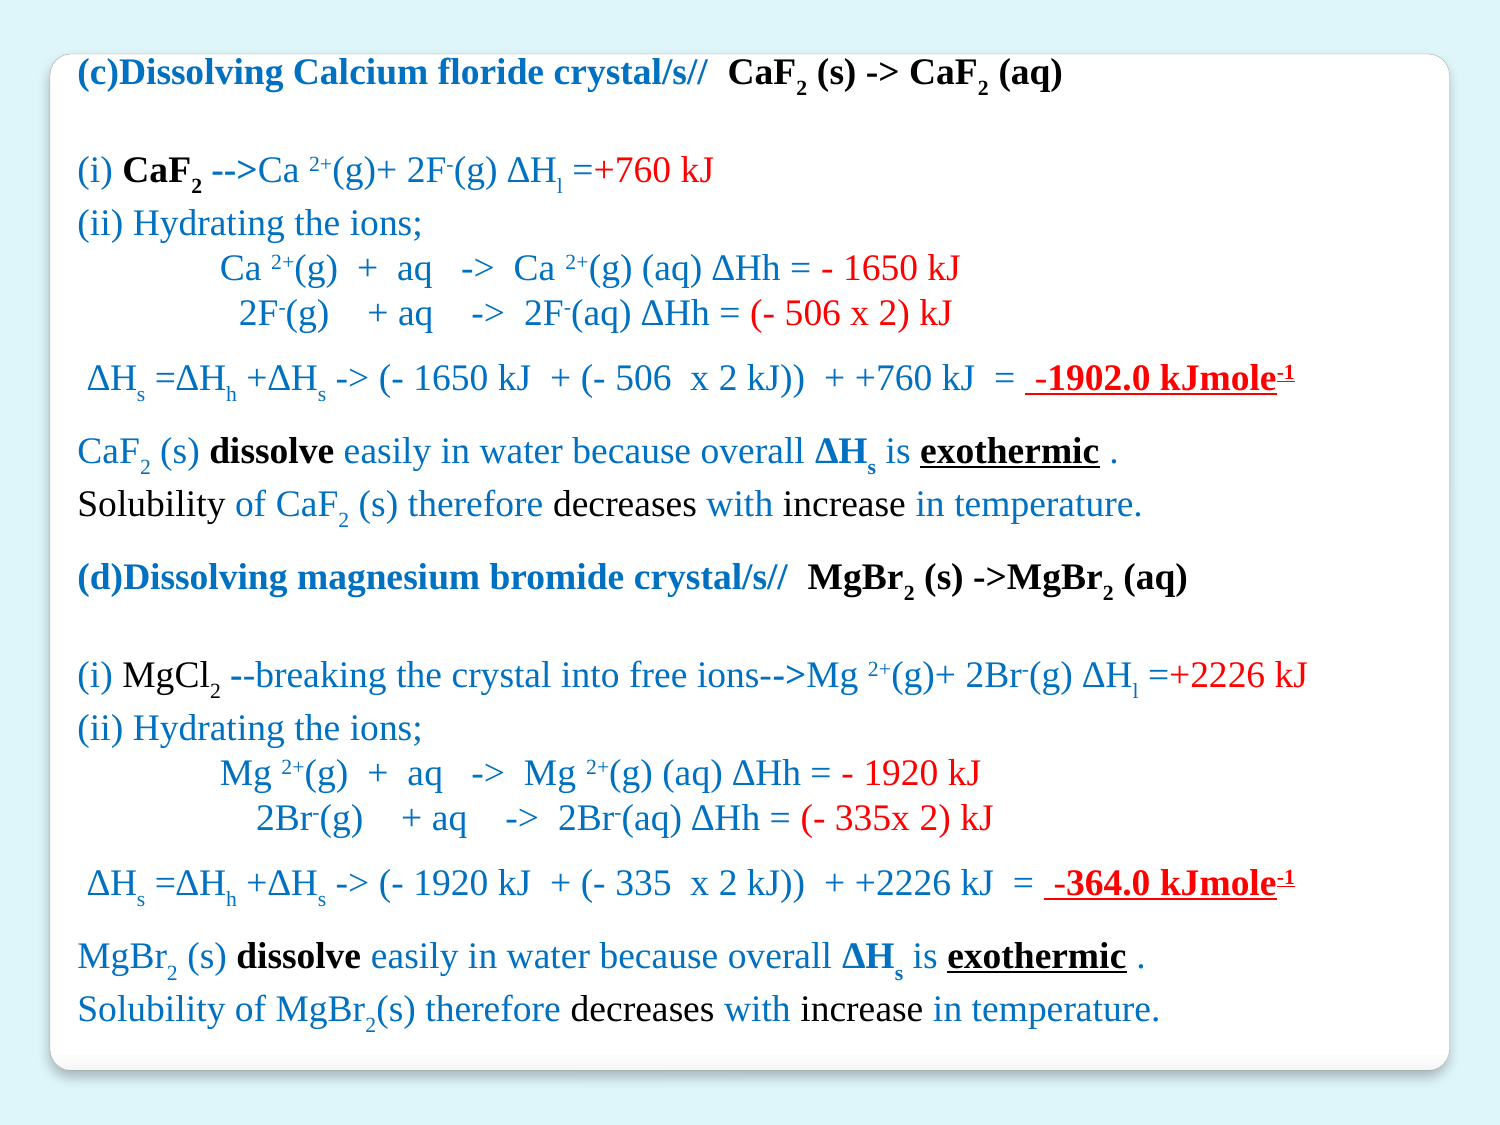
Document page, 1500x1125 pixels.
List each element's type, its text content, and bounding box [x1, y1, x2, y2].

text_box (c)Dissolving Calcium floride crystal/s// CaF2 (s) -> CaF2 (aq) (i) CaF2 -->Ca 2+(g)+ 2F-(g) ∆Hl =+760 kJ (ii) Hydrating the ions; Ca 2+(g) + aq -> Ca 2+(g) (aq) ∆Hh = - 1650 kJ 2F-(g) + aq -> 2F-(aq) ∆Hh = (- 506 x 2) kJ ∆Hs =∆Hh +∆Hs -> (- 1650 kJ + (- 506 x 2 kJ)) + +760 kJ = -1902.0 kJmole-1 CaF2 (s) dissolve easily in water because overall ∆Hs is exothermic . Solubility of CaF2 (s) therefore decreases with increase in temperature. (d)Dissolving magnesium bromide crystal/s// MgBr2 (s) ->MgBr2 (aq) (i) MgCl2 --breaking the crystal into free ions-->Mg 2+(g)+ 2Br-(g) ∆Hl =+2226 kJ (ii) Hydrating the ions; Mg 2+(g) + aq -> Mg 2+(g) (aq) ∆Hh = - 1920 kJ 2Br-(g) + aq -> 2Br-(aq) ∆Hh = (- 335x 2) kJ ∆Hs =∆Hh +∆Hs -> (- 1920 kJ + (- 335 x 2 kJ)) + +2226 kJ = -364.0 kJmole-1 MgBr2 (s) dissolve easily in water because overall ∆Hs is exothermic . Solubility of MgBr2(s) therefore decreases with increase in temperature. [62, 39, 1425, 1045]
